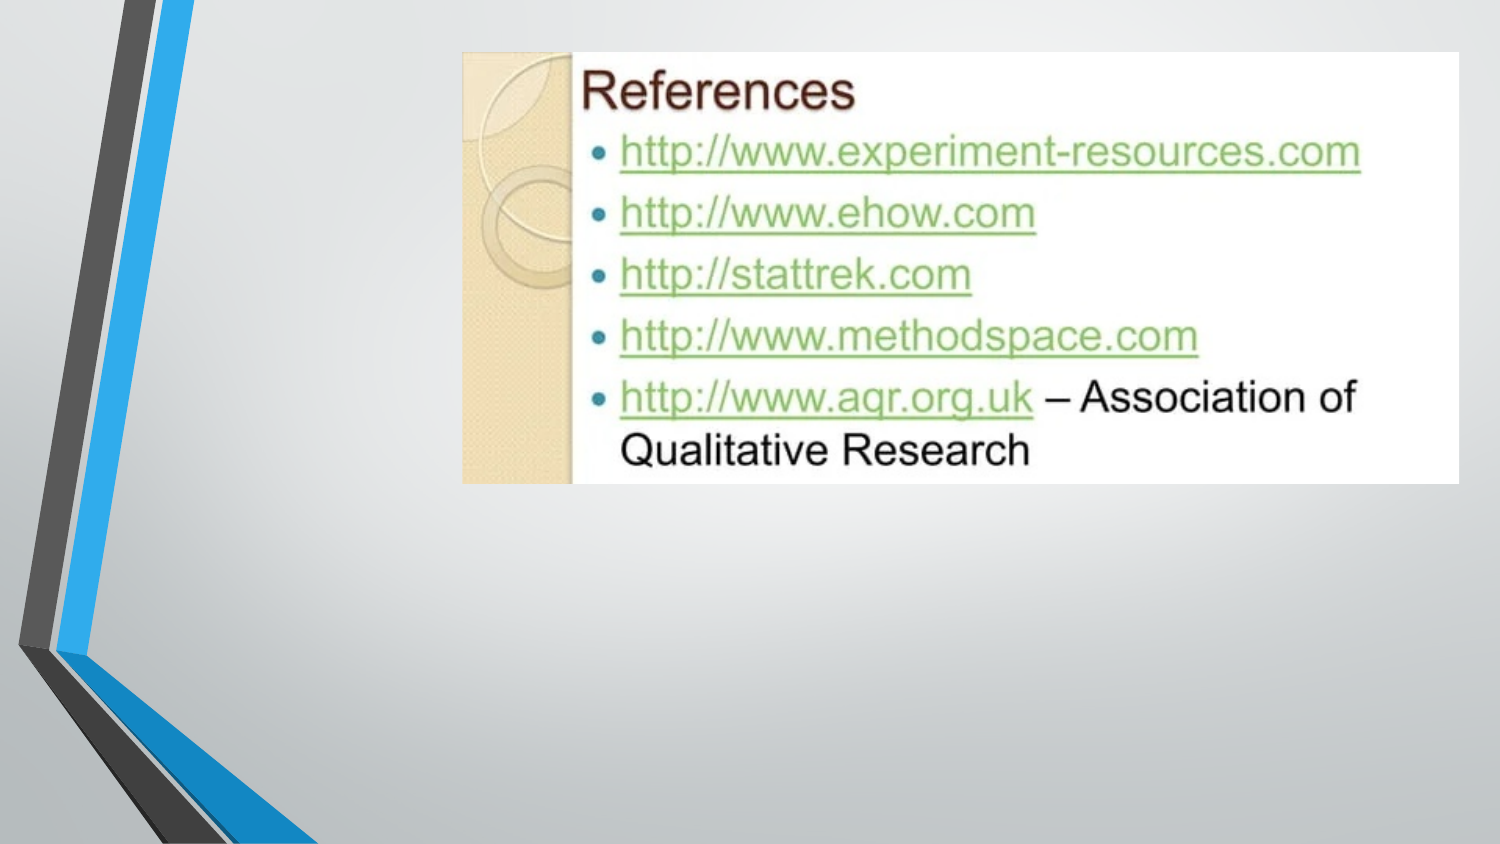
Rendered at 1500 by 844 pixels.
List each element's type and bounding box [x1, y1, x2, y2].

picture [461, 51, 1460, 485]
